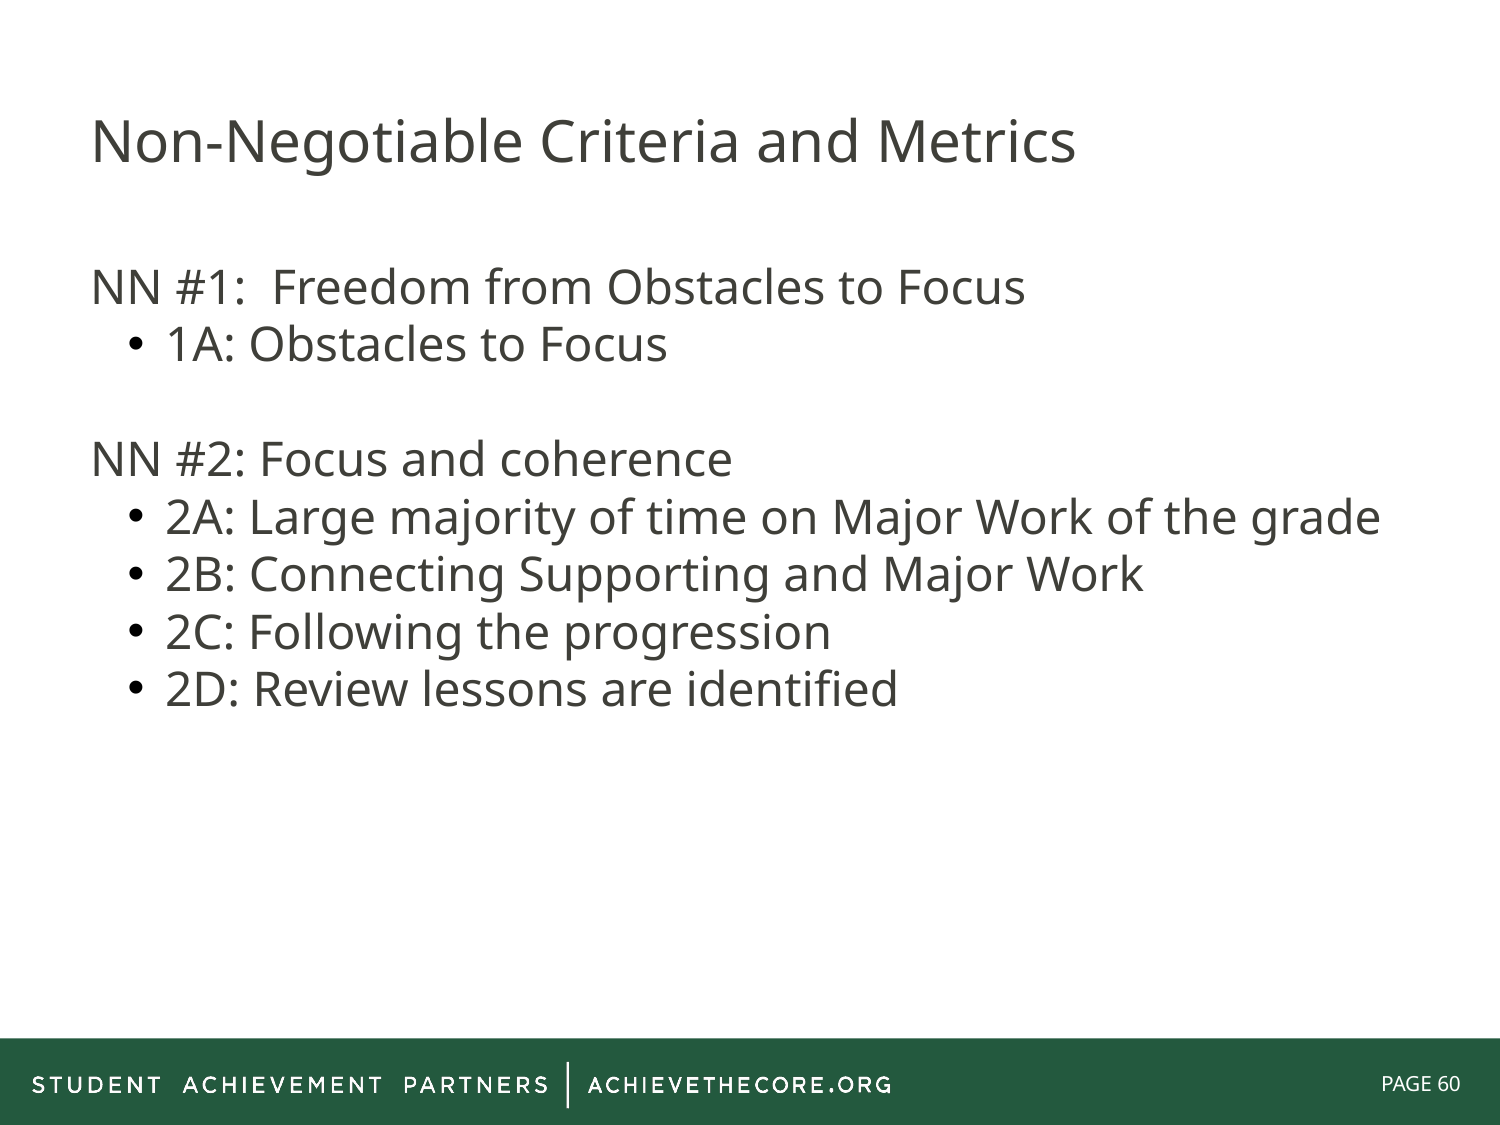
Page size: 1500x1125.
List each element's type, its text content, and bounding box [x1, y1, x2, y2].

picture [12, 1055, 911, 1112]
list NN #1: Freedom from Obstacles to Focus 1A: Obstacles to Focus NN #2: Focus and coherence 2A: Large majority of time on Major Work of the grade 2B: Connecting Supporting and Major Work 2C: Following the progression 2D: Review lessons are identified [75, 241, 1425, 984]
title Non-Negotiable Criteria and Metrics [75, 45, 1425, 233]
